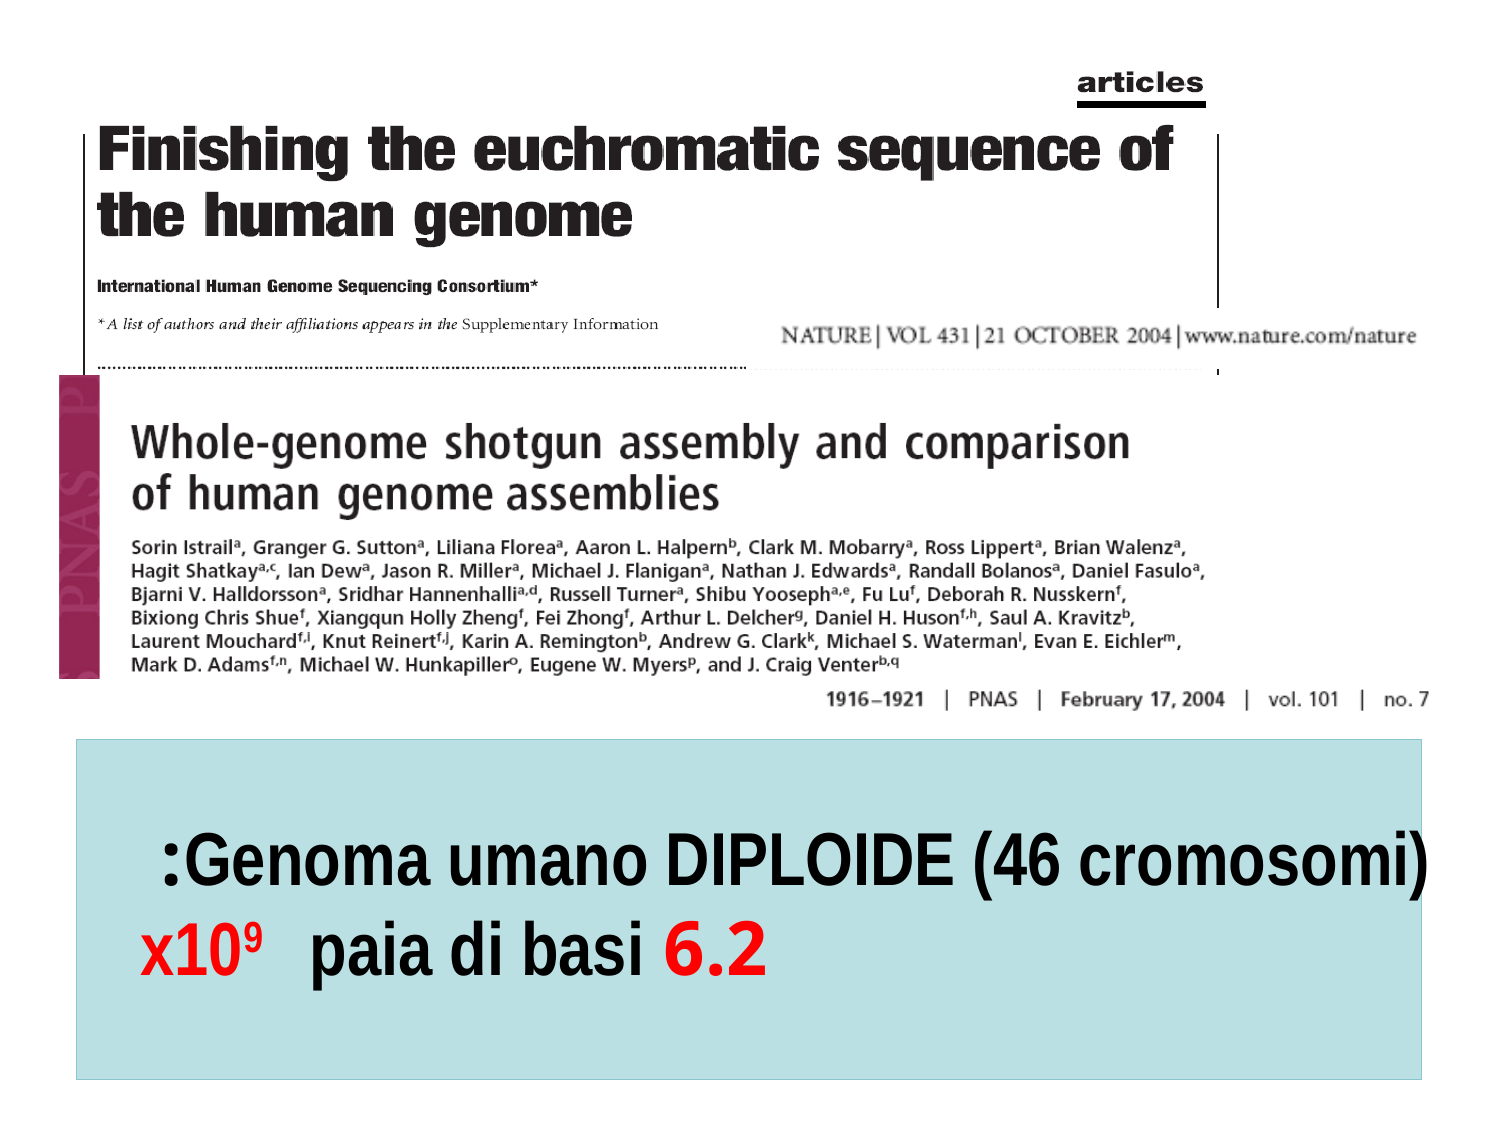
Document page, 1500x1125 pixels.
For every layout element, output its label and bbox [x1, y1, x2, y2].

picture [29, 16, 1500, 723]
text_box [76, 739, 1471, 1080]
